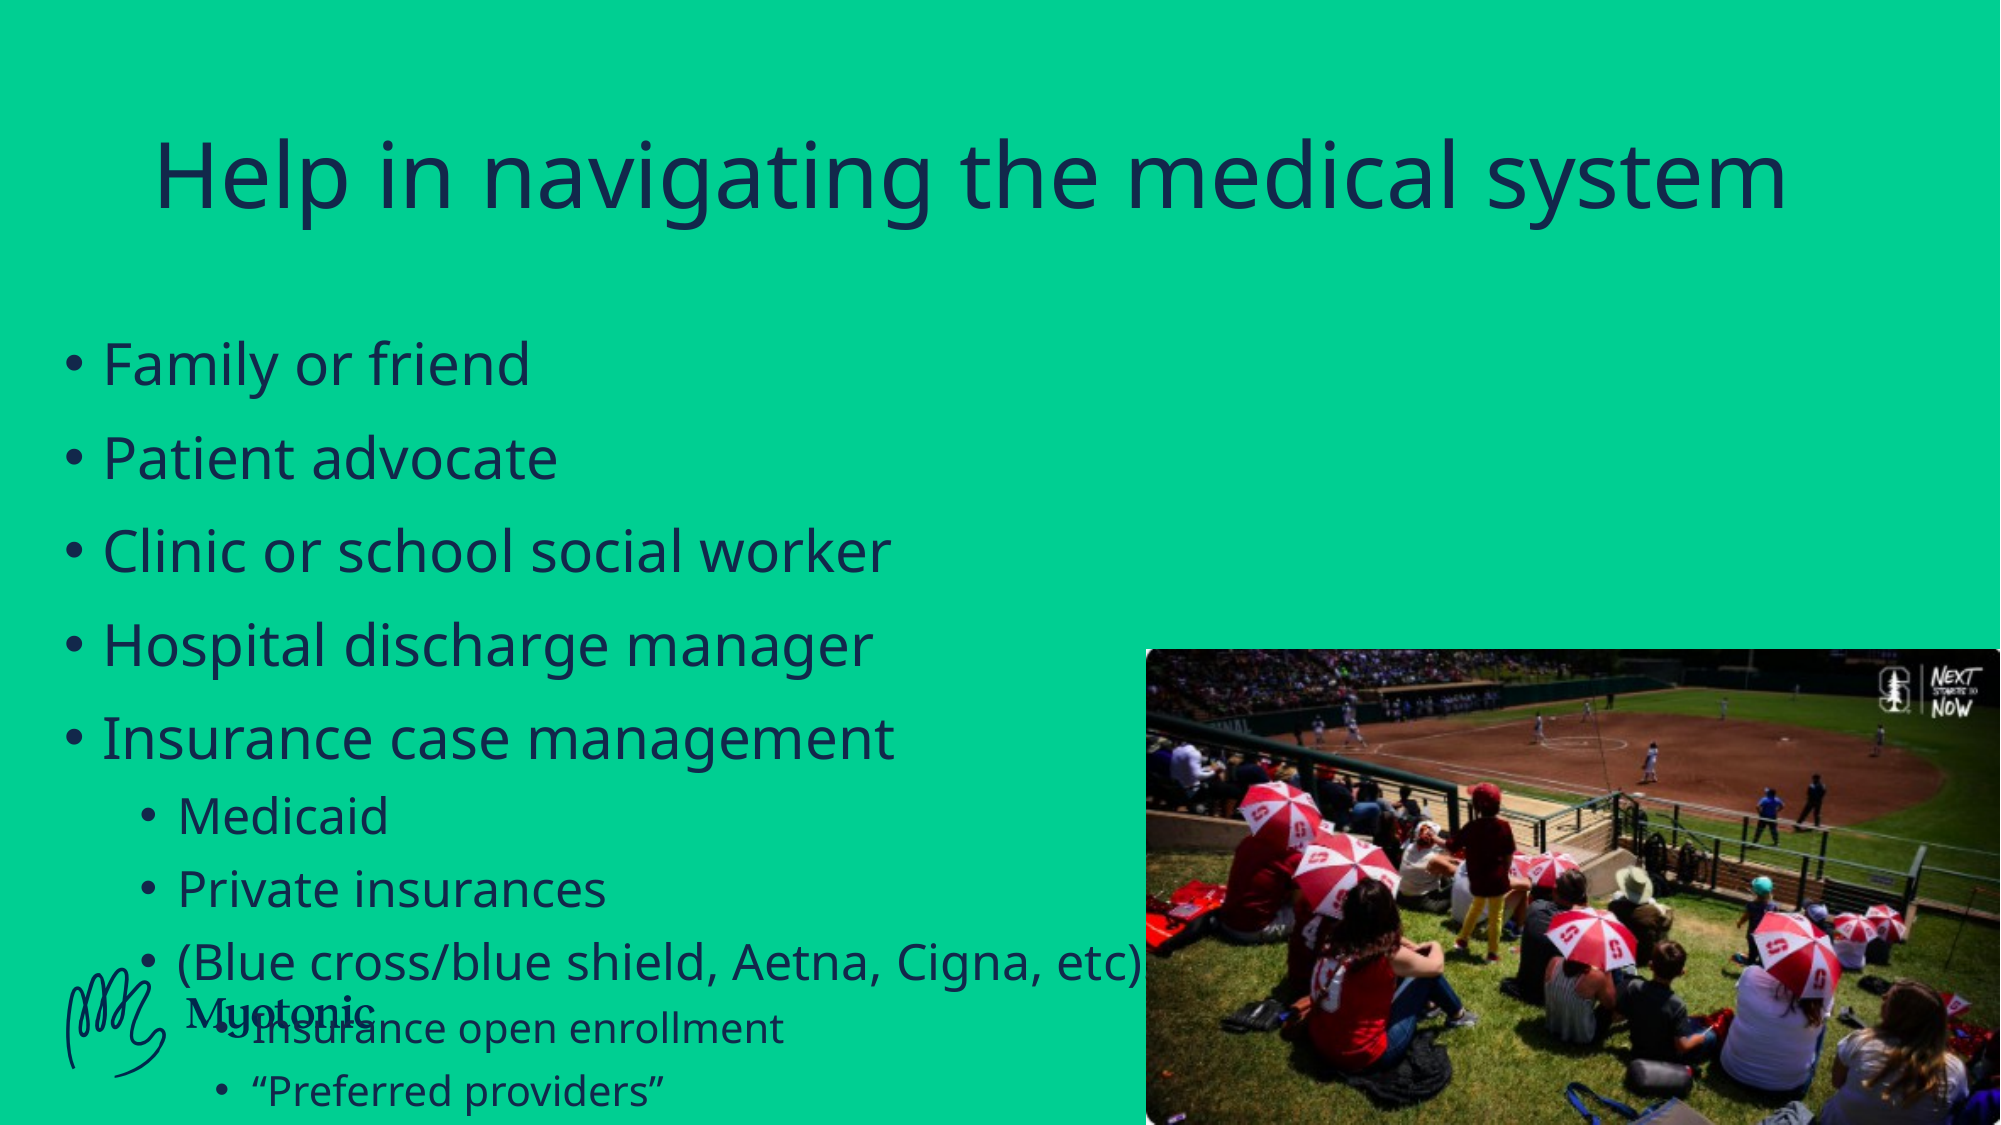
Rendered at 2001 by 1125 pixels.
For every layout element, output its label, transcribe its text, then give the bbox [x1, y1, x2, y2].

title Help in navigating the medical system [137, 69, 1863, 288]
list Family or friend Patient advocate Clinic or school social worker Hospital discharge manager Insurance case management Medicaid Private insurances (Blue cross/blue shield, Aetna, Cigna, etc). Insurance open enrollment “Preferred providers” [49, 317, 1775, 1031]
picture [1146, 649, 2000, 1125]
